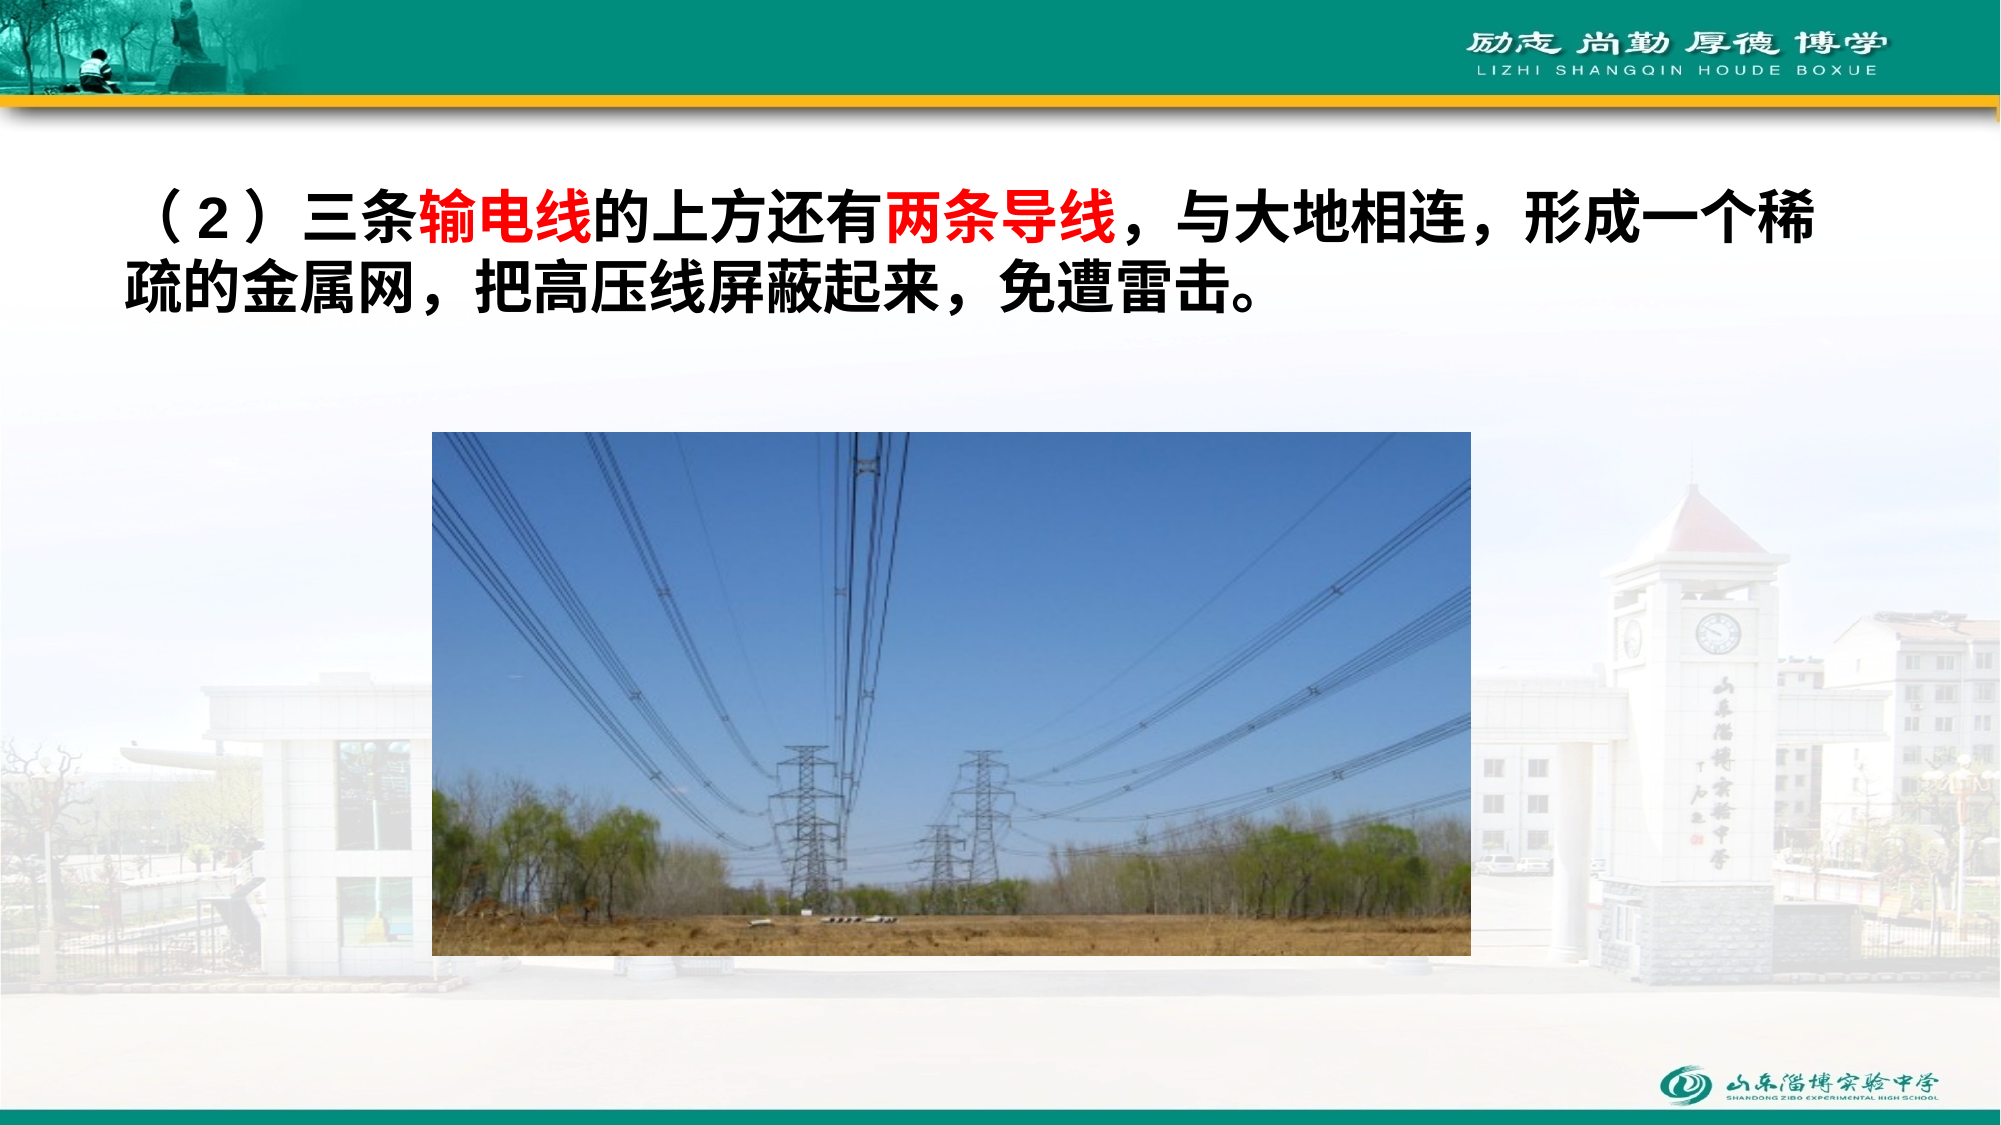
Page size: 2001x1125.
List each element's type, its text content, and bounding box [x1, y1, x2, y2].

picture [0, 0, 2001, 1125]
text_box （2）三条输电线的上方还有两条导线，与大地相连，形成一个稀疏的金属网，把高压线屏蔽起来，免遭雷击。 [110, 172, 1855, 328]
